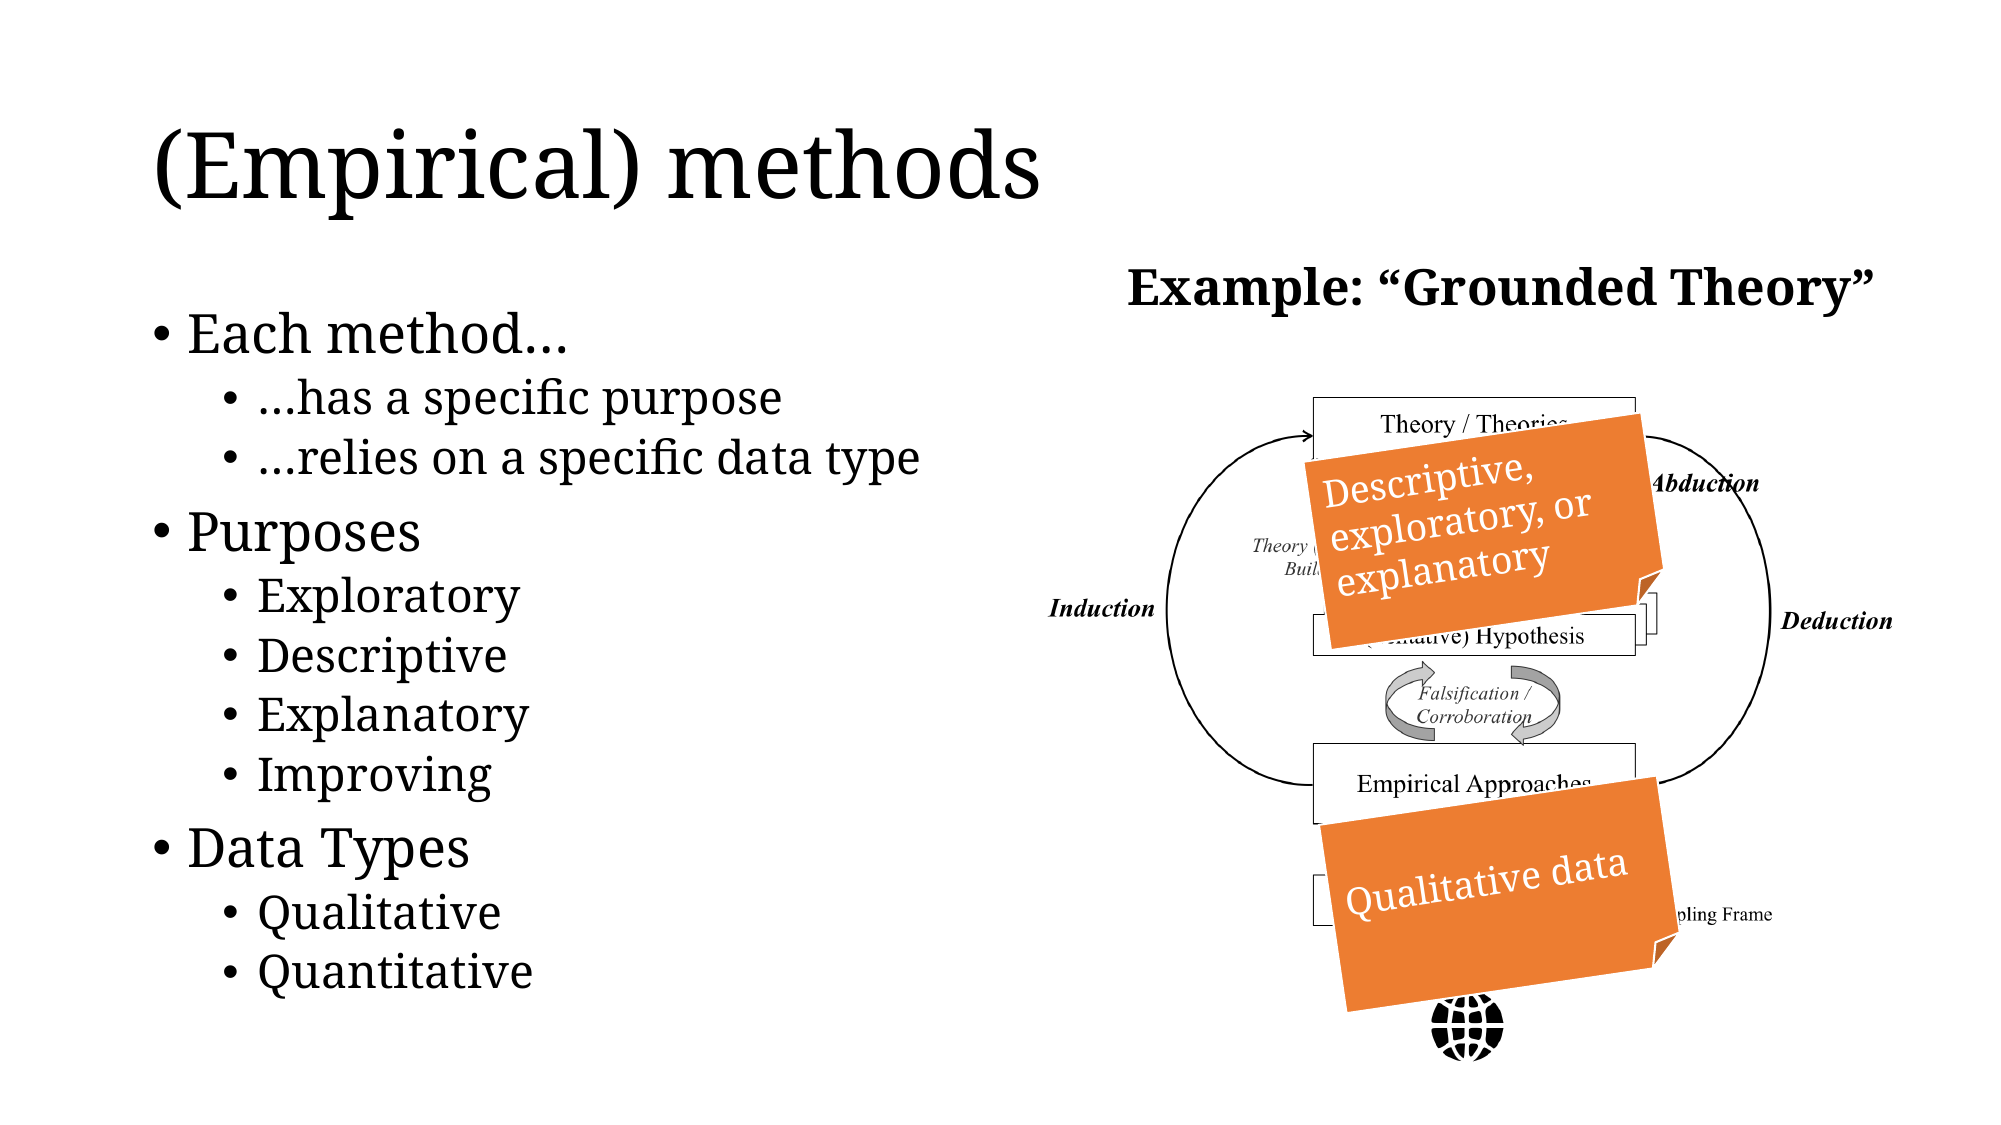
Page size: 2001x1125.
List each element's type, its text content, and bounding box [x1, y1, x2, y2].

list Each method… …has a specific purpose …relies on a specific data type Purposes Exploratory Descriptive Explanatory Improving Data Types Qualitative Quantitative [137, 299, 1863, 1014]
text_box Example: “Grounded Theory” [1112, 247, 1891, 323]
picture [999, 380, 1901, 1065]
title (Empirical) methods [137, 59, 1863, 278]
